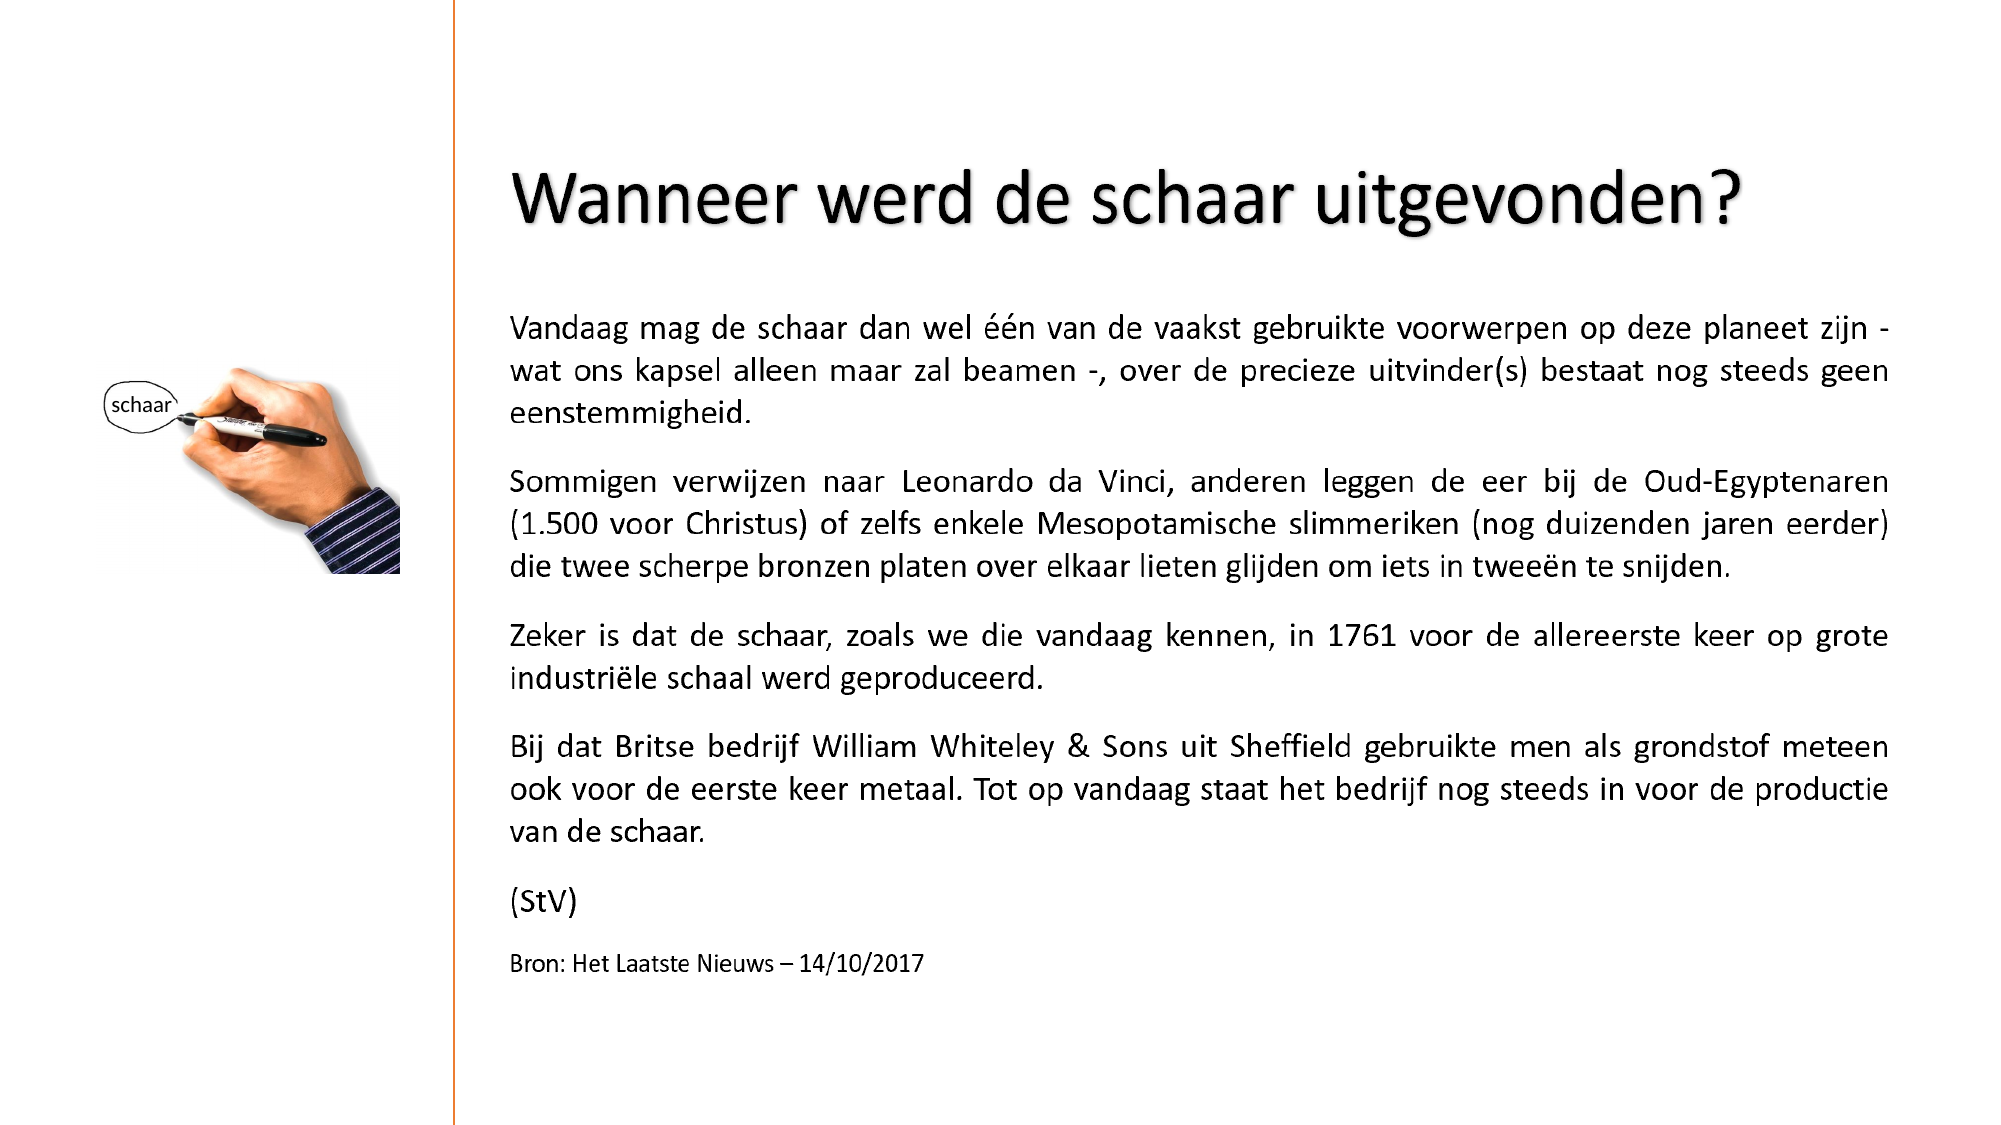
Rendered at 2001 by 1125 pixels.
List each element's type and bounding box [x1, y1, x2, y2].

text_box [96, 342, 400, 574]
picture [501, 122, 1916, 1003]
